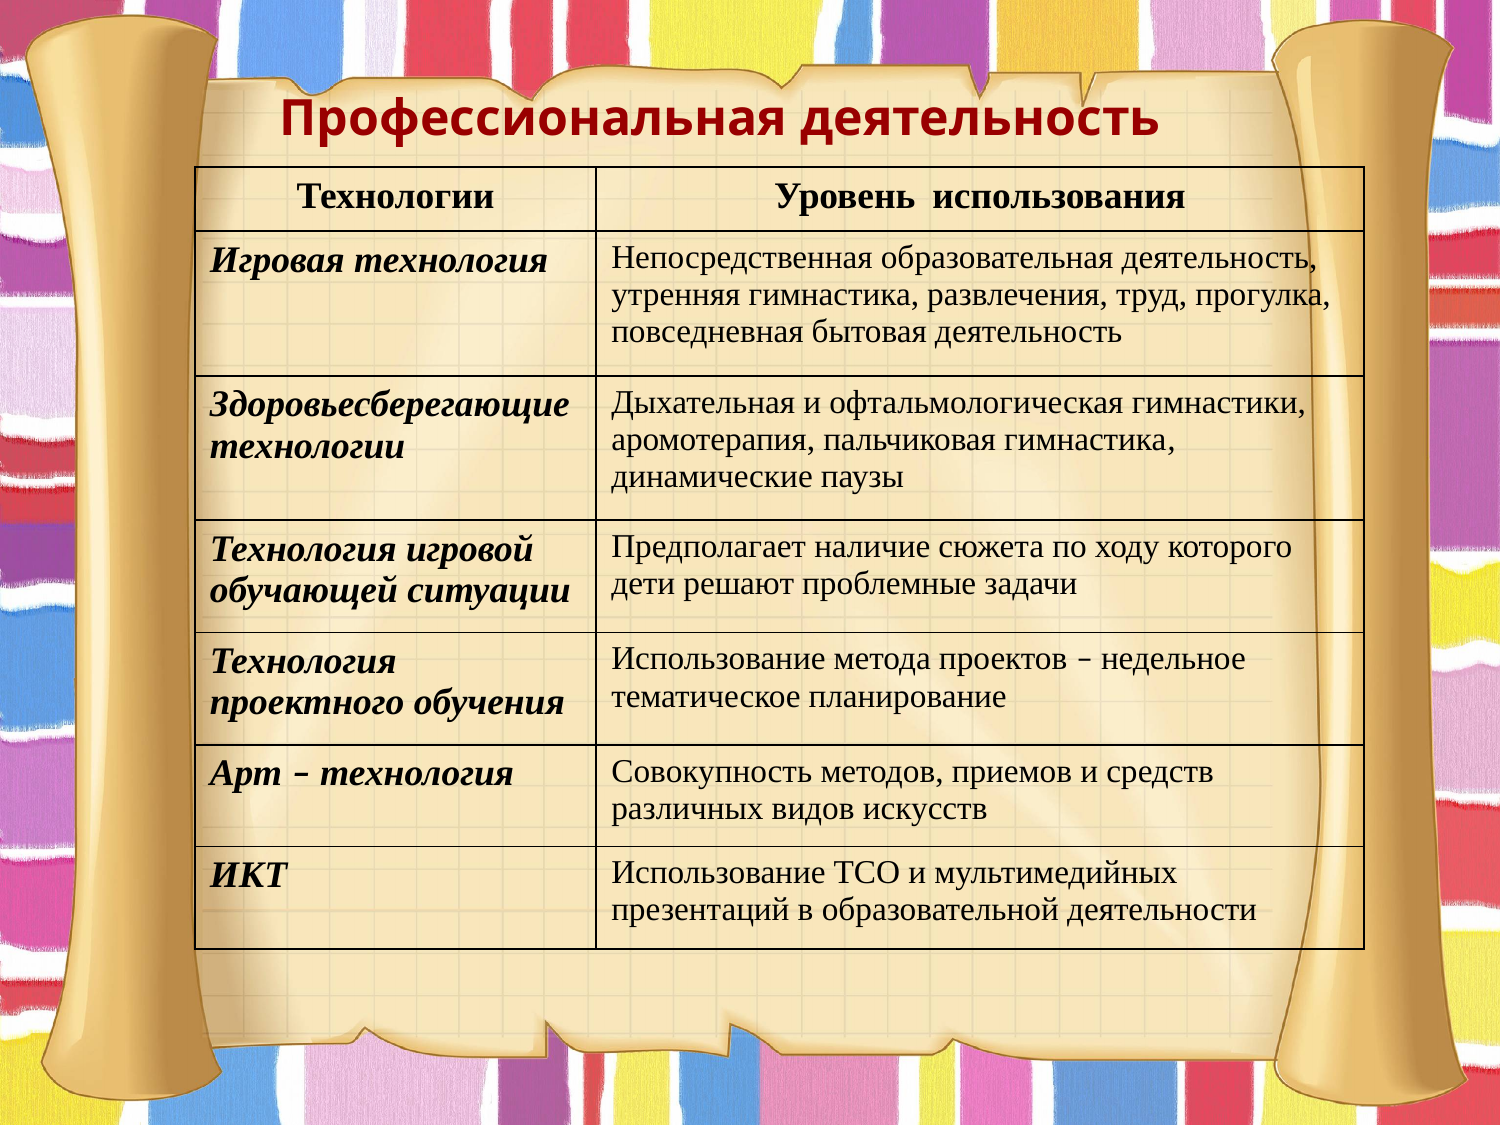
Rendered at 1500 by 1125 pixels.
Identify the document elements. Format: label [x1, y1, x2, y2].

list [0, 0, 1500, 1125]
